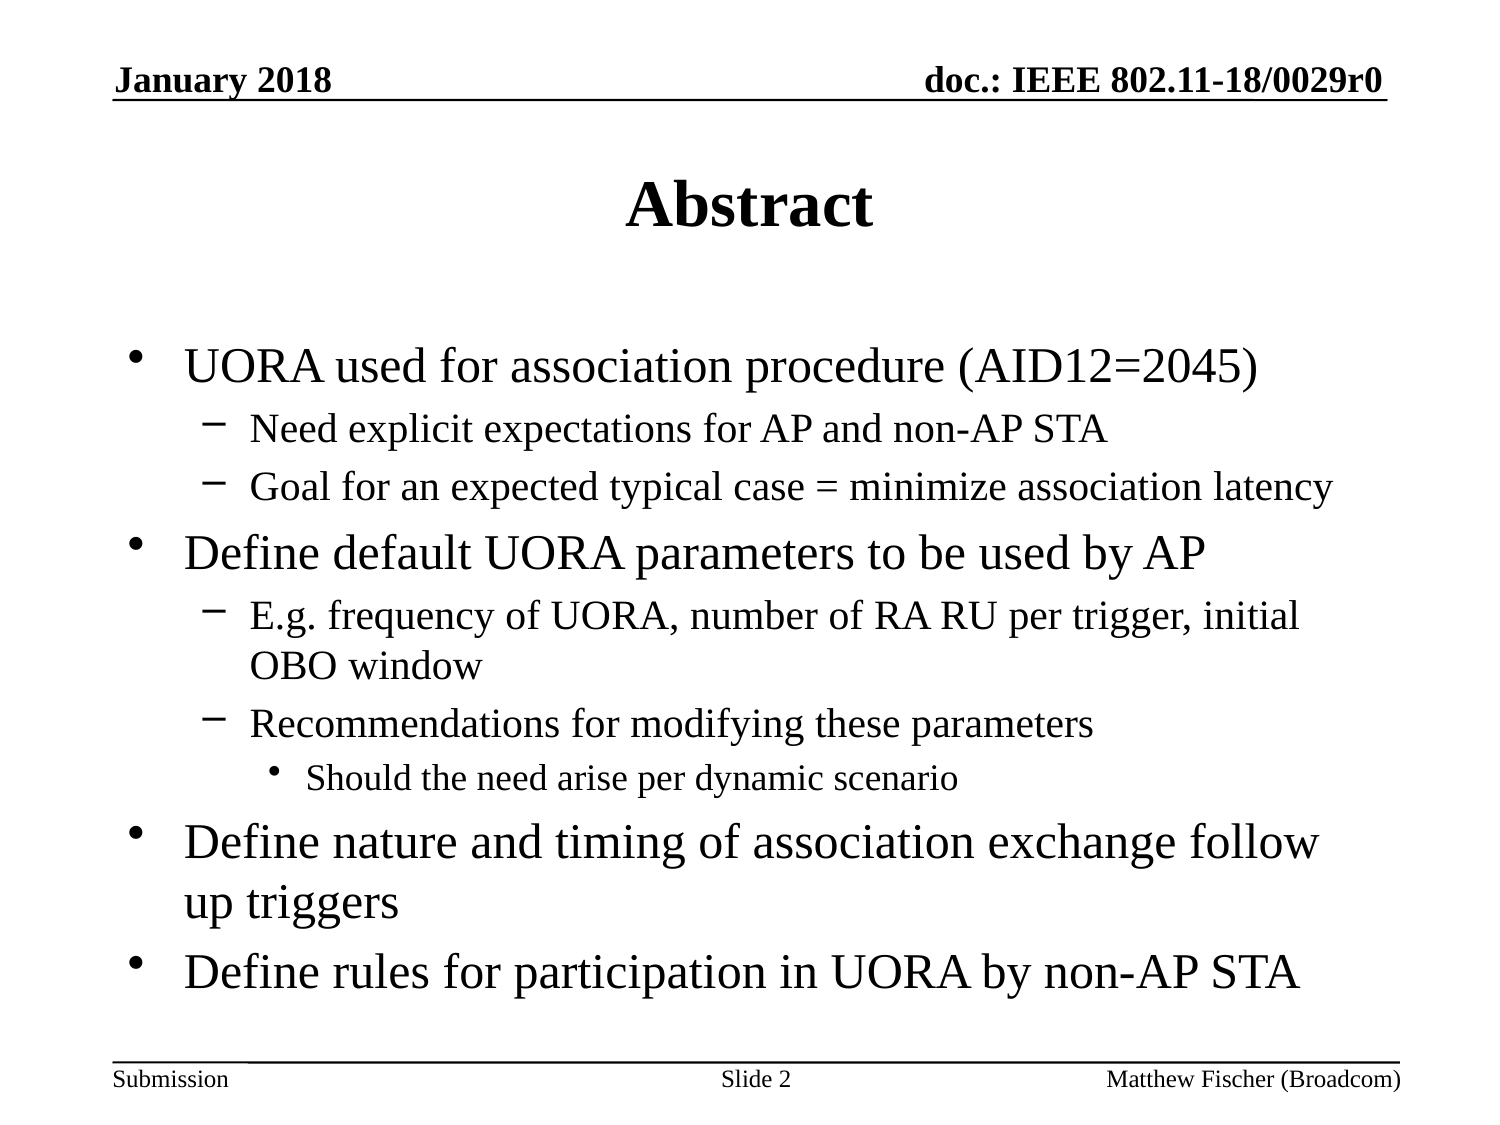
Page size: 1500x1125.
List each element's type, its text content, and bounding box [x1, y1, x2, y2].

title Abstract [112, 112, 1388, 288]
slide_number Slide 2 [712, 1061, 800, 1093]
list UORA used for association procedure (AID12=2045) Need explicit expectations for AP and non-AP STA Goal for an expected typical case = minimize association latency Define default UORA parameters to be used by AP E.g. frequency of UORA, number of RA RU per trigger, initial OBO window Recommendations for modifying these parameters Should the need arise per dynamic scenario Define nature and timing of association exchange follow up triggers Define rules for participation in UORA by non-AP STA [112, 324, 1388, 1001]
footer Matthew Fischer (Broadcom) [1102, 1061, 1402, 1093]
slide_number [114, 54, 335, 101]
